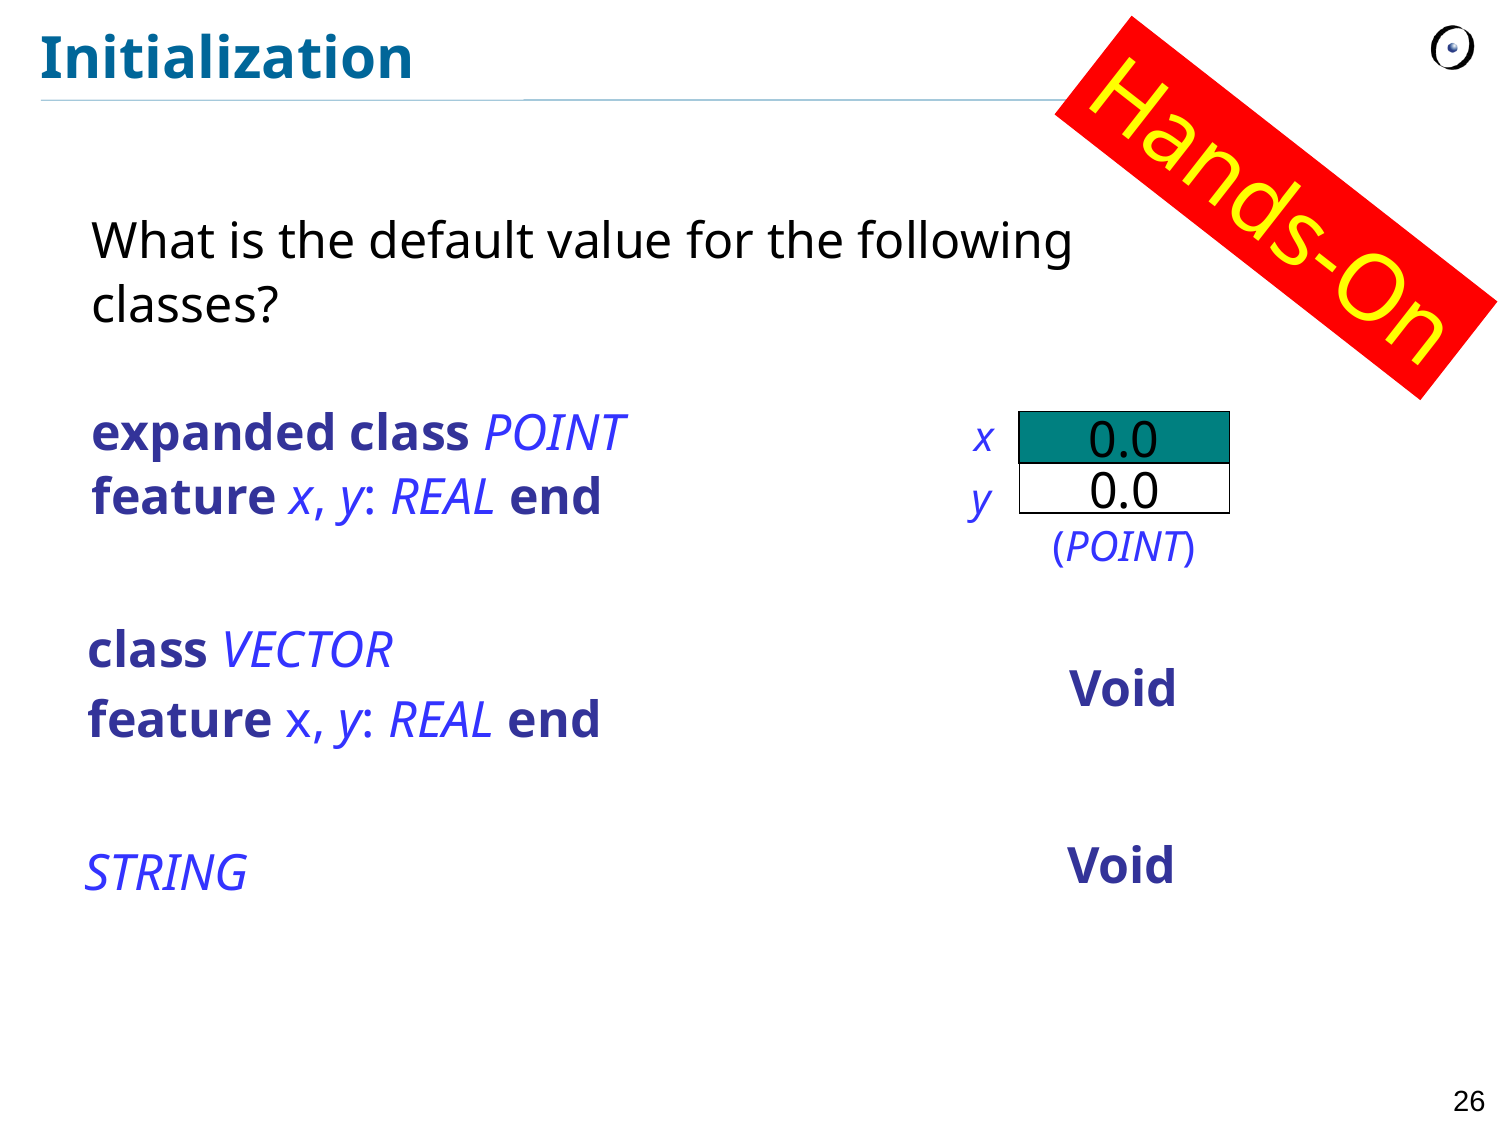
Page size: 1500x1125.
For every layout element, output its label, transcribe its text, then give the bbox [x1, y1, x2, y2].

text_box STRING [69, 833, 1452, 911]
text_box (POINT) [988, 512, 1260, 578]
text_box Void [986, 825, 1258, 902]
text_box 0.0 [1018, 411, 1230, 464]
text_box y [938, 464, 1006, 530]
text_box 0.0 [1019, 463, 1230, 512]
title Initialization [40, 18, 1129, 91]
text_box class VECTOR feature x, y: REAL end [73, 609, 1456, 787]
text_box Hands-On [1054, 15, 1498, 401]
list What is the default value for the following classes? expanded class POINT feature x, y: REAL end [76, 207, 1460, 561]
text_box Void [988, 649, 1260, 725]
text_box x [942, 402, 1009, 468]
picture [1429, 20, 1476, 72]
title Initialization [1136, 18, 1344, 91]
